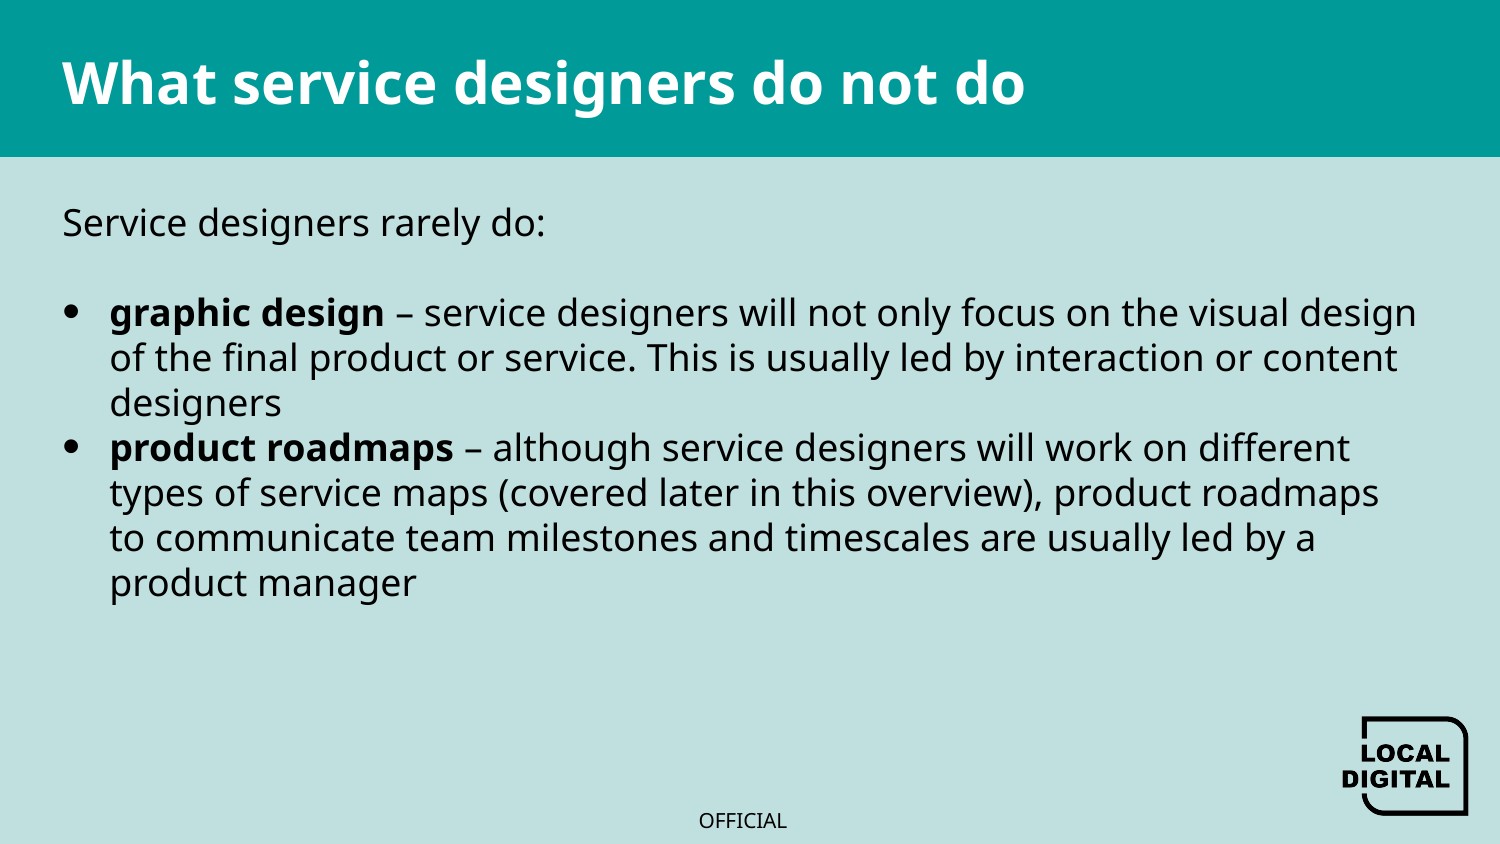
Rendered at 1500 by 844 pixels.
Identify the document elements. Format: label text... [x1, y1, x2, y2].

picture [1318, 697, 1493, 835]
list Service designers rarely do: graphic design – service designers will not only focus on the visual design of the final product or service. This is usually led by interaction or content designers product roadmaps – although service designers will work on different types of service maps (covered later in this overview), product roadmaps to communicate team milestones and timescales are usually led by a product manager [62, 183, 1438, 813]
title What service designers do not do [62, 31, 1374, 126]
